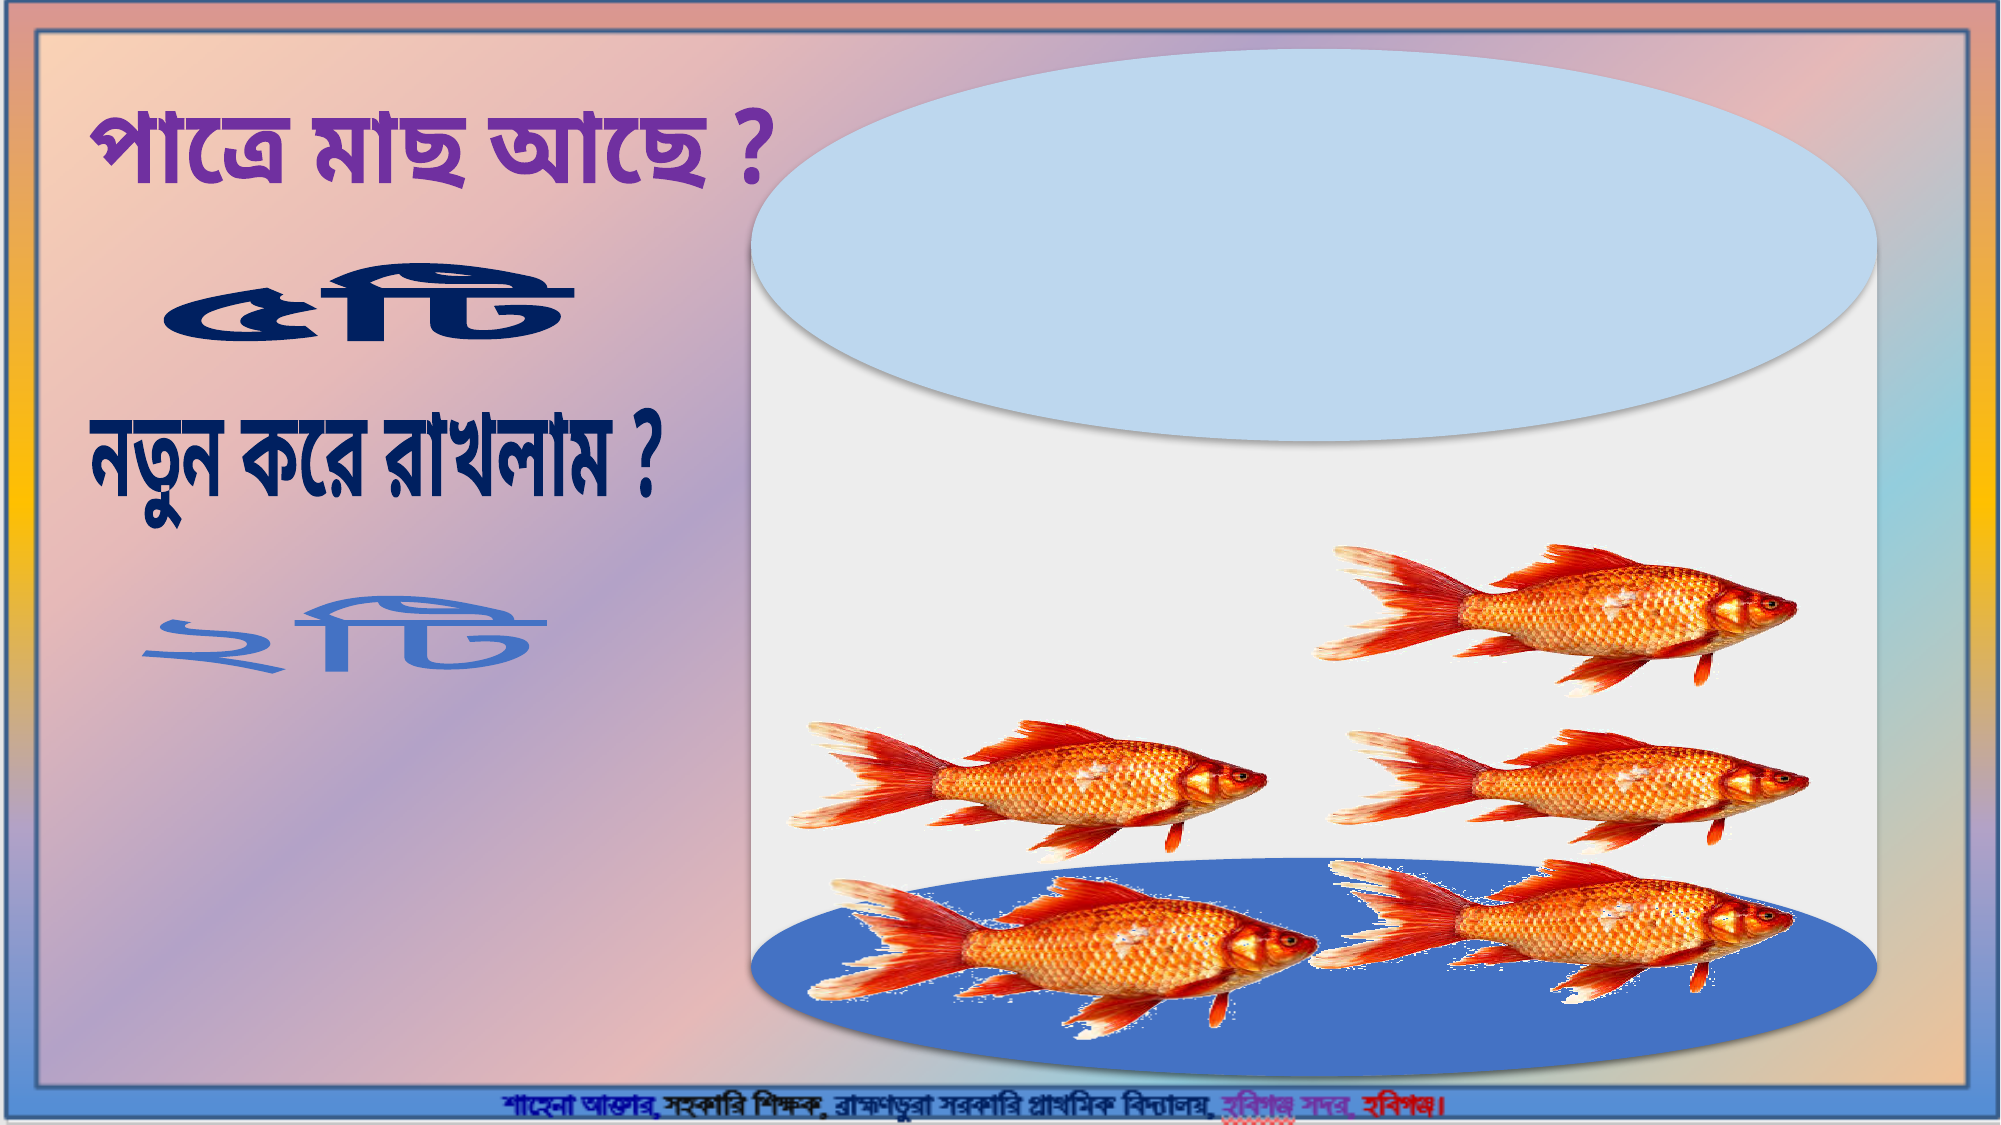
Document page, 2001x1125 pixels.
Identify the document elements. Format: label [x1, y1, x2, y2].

text_box [751, 48, 1878, 1077]
picture [0, 0, 2001, 1125]
